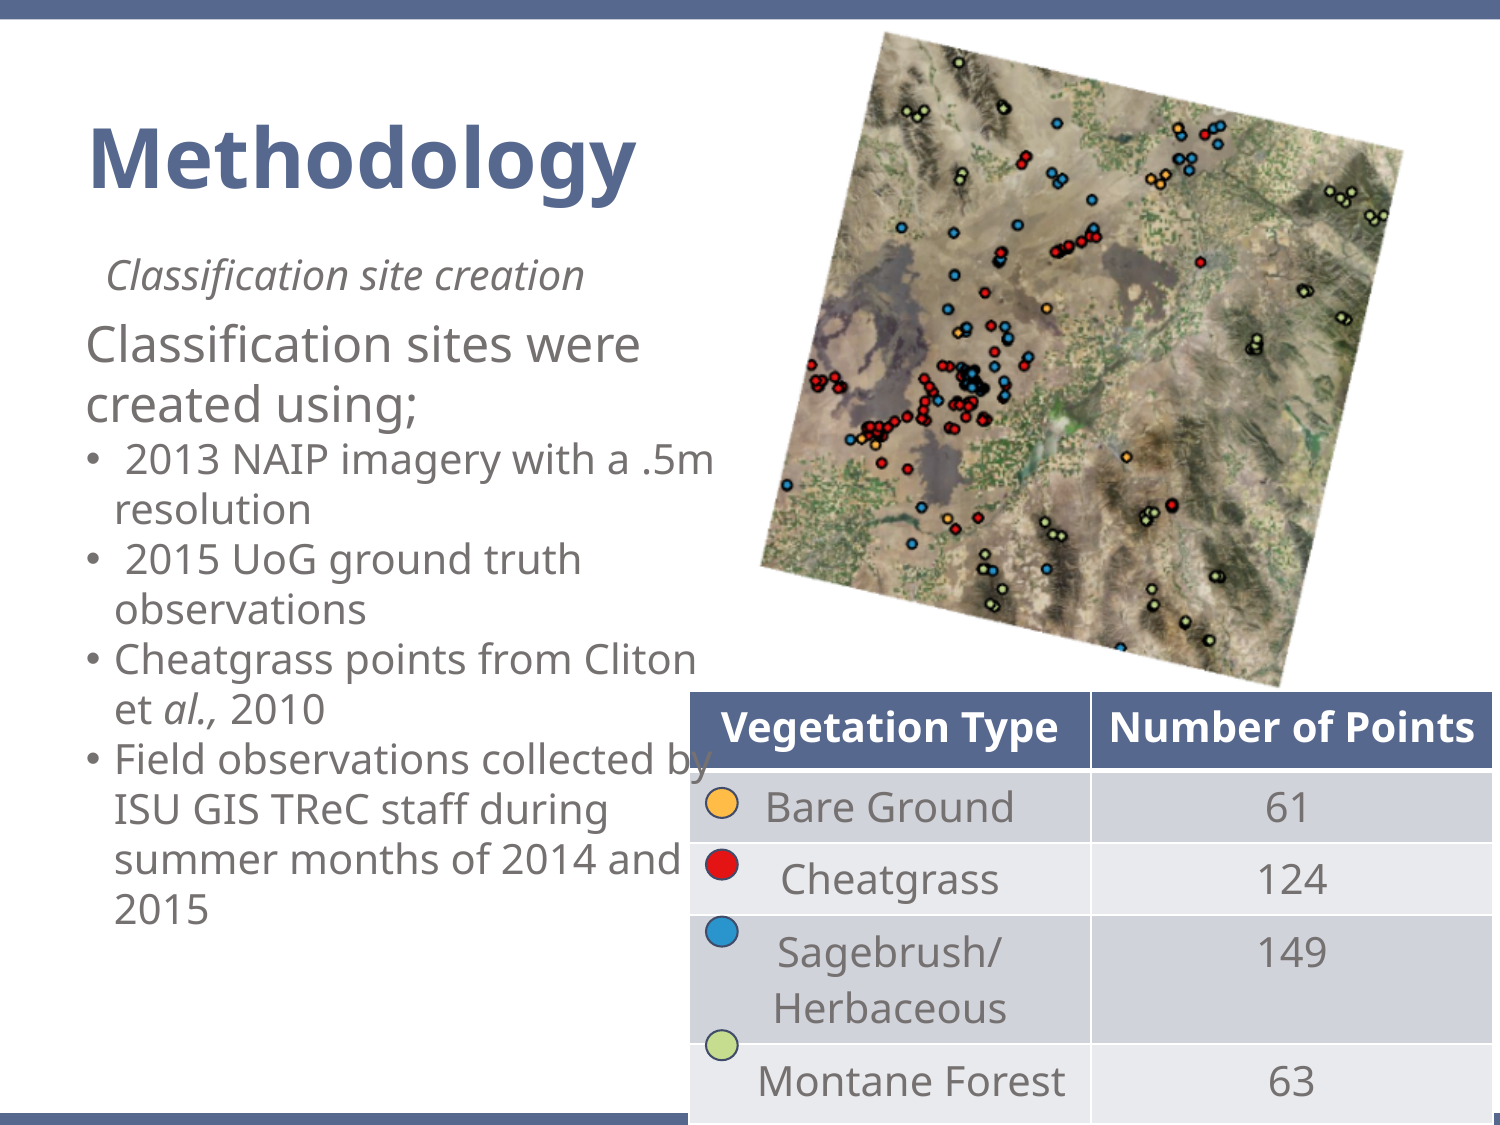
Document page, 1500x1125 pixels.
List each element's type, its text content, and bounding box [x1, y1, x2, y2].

table_header Number of Points [1092, 692, 1492, 768]
text_box [704, 915, 739, 948]
table_cell 124 [1092, 844, 1492, 914]
text_box Classification sites were created using; 2013 NAIP imagery with a .5m resolution 2015 UoG ground truth observations Cheatgrass points from Cliton et al., 2010 Field observations collected by ISU GIS TReC staff during summer months of 2014 and 2015 [71, 305, 738, 941]
list Methodology [71, 89, 657, 214]
table_cell Montane Forest [690, 1045, 1090, 1123]
table_cell 61 [1092, 773, 1492, 842]
table_cell 149 [1092, 916, 1492, 1043]
picture [756, 29, 1411, 691]
table_cell Cheatgrass [738, 844, 1090, 914]
list Classification site creation [90, 247, 663, 305]
table_header Vegetation Type [738, 692, 1090, 768]
table_cell 63 [1092, 1045, 1492, 1123]
table_cell Bare Ground [738, 773, 1090, 842]
text_box [704, 1029, 739, 1062]
table_cell Sagebrush/ Herbaceous [690, 916, 1090, 1043]
text_box [704, 848, 739, 881]
text_box [704, 786, 739, 819]
